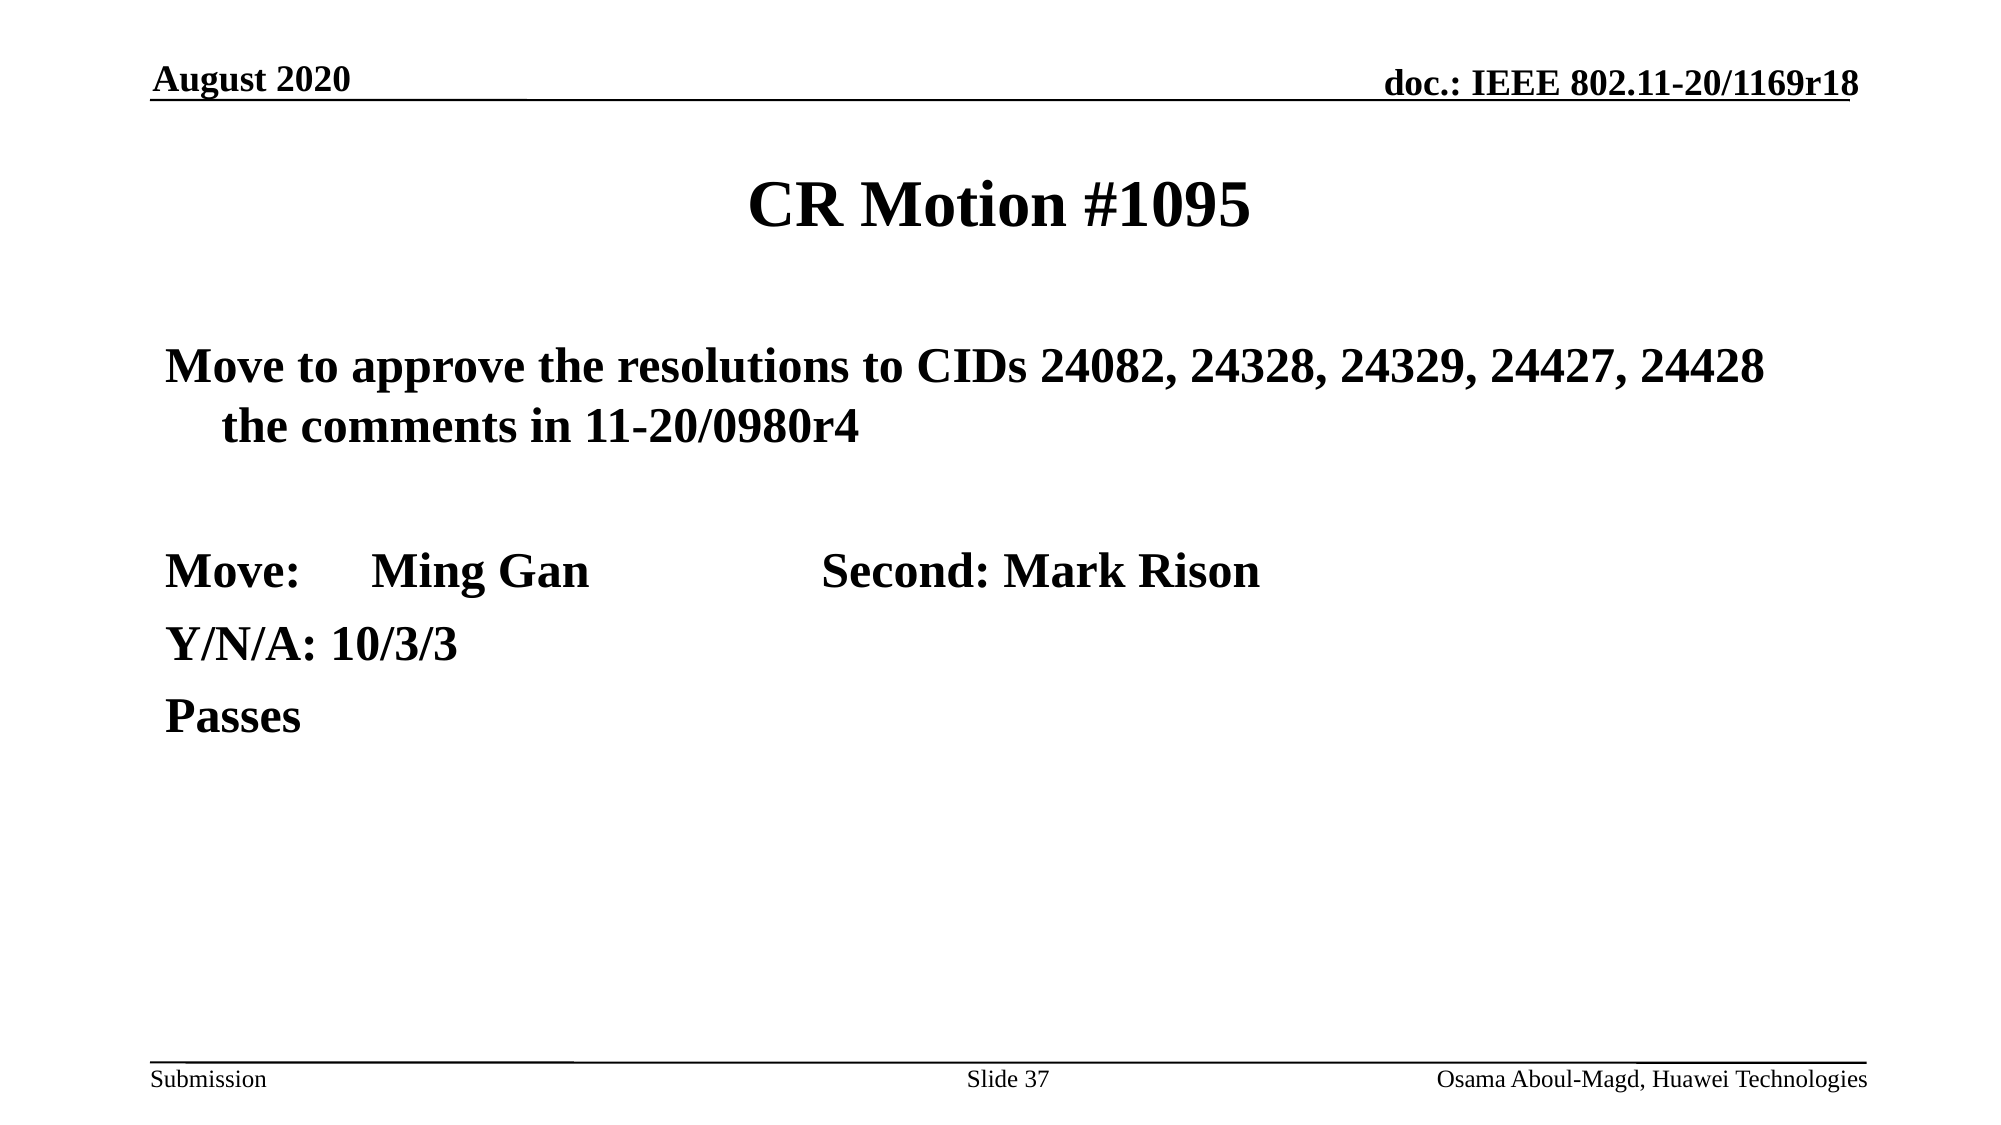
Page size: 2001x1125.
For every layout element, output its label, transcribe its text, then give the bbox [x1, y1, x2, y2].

footer Osama Aboul-Magd, Huawei Technologies [1171, 1061, 1869, 1093]
list Move to approve the resolutions to CIDs 24082, 24328, 24329, 24427, 24428 the comments in 11-20/0980r4 Move: Ming Gan Second: Mark Rison Y/N/A: 10/3/3 Passes [149, 324, 1850, 1000]
title CR Motion #1095 [149, 112, 1850, 288]
slide_number Slide 37 [950, 1061, 1067, 1123]
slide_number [152, 54, 563, 100]
